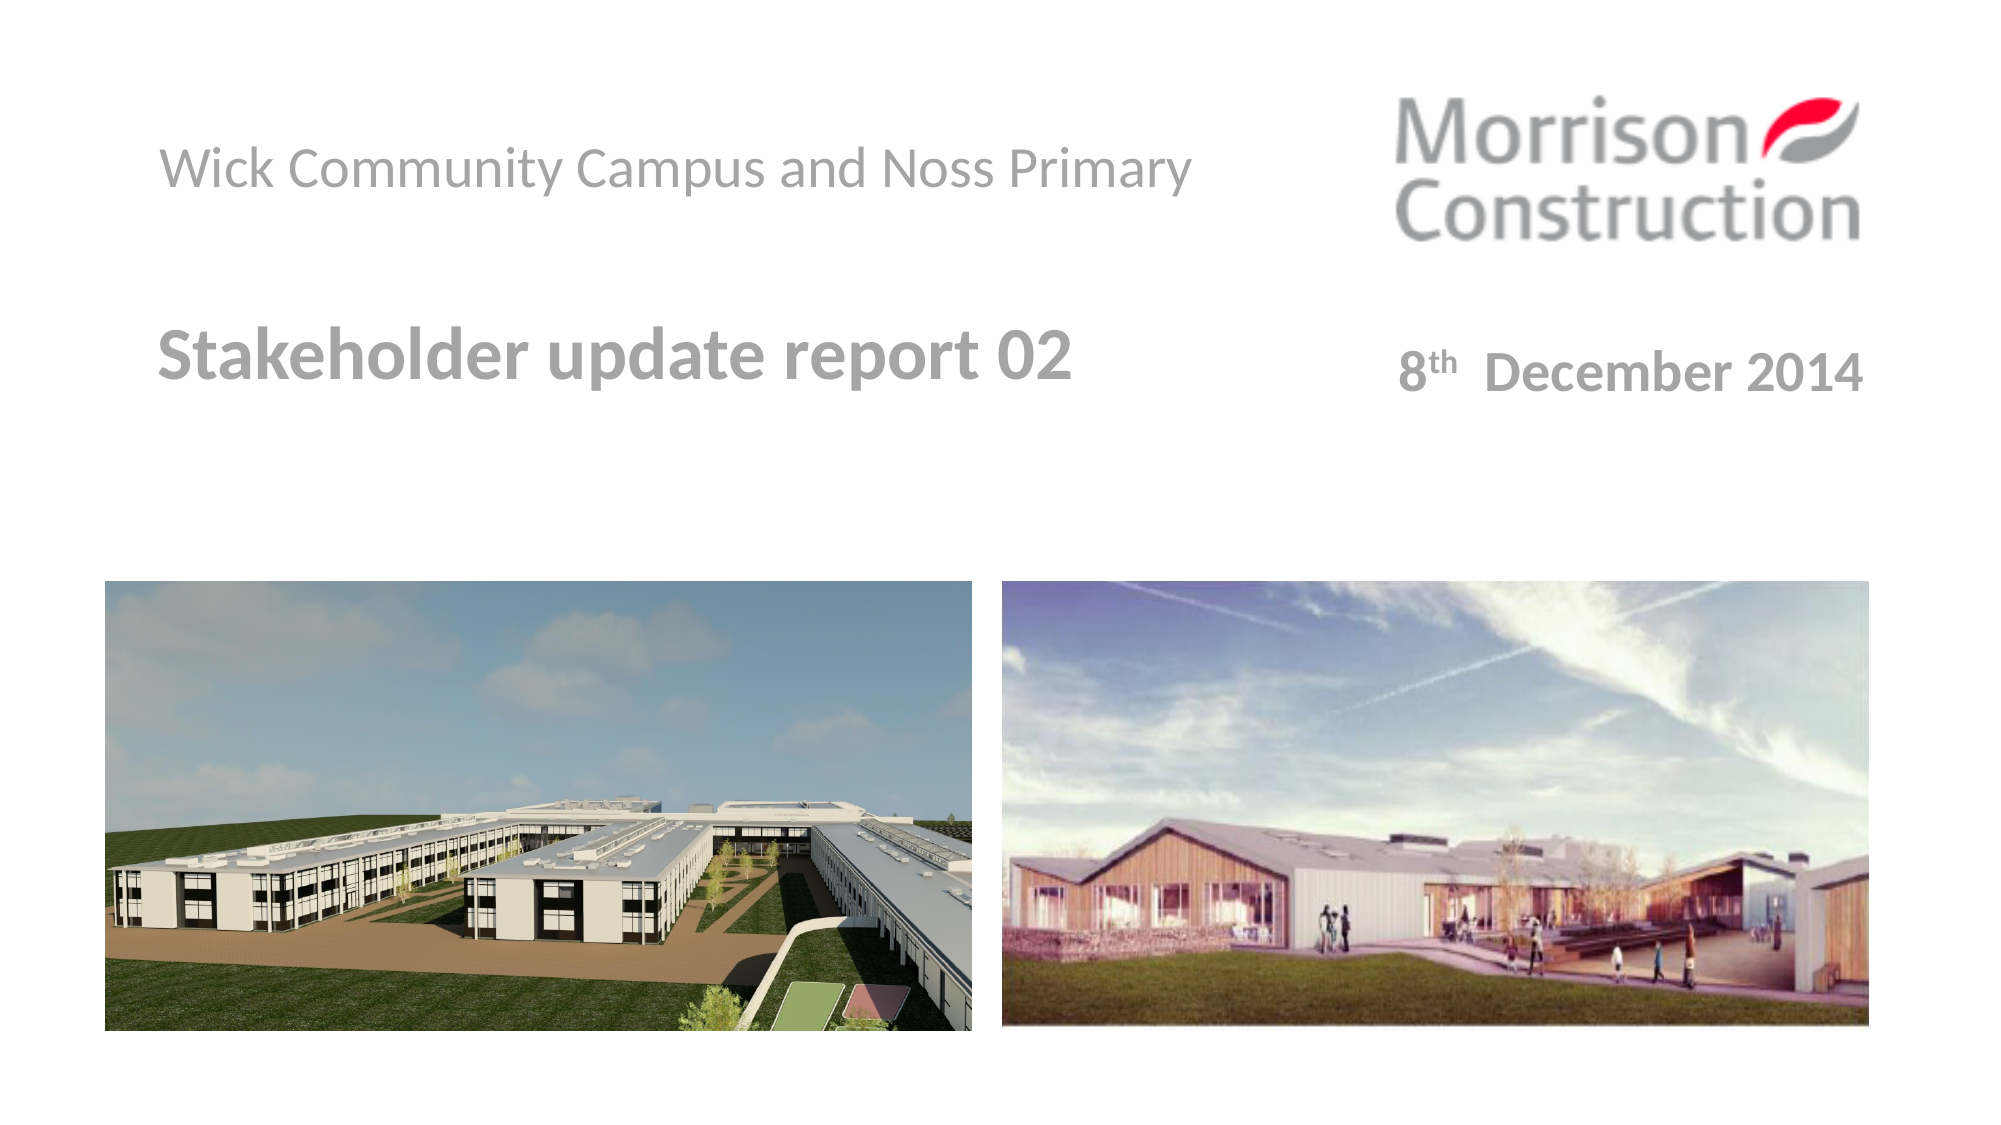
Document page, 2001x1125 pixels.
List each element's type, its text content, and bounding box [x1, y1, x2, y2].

picture [105, 581, 972, 1031]
text_box 8th December 2014 [1384, 325, 1880, 411]
text_box Wick Community Campus and Noss Primary [144, 121, 1222, 207]
picture [1002, 581, 1869, 1031]
text_box Stakeholder update report 02 [142, 297, 1089, 402]
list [1380, 79, 1884, 259]
